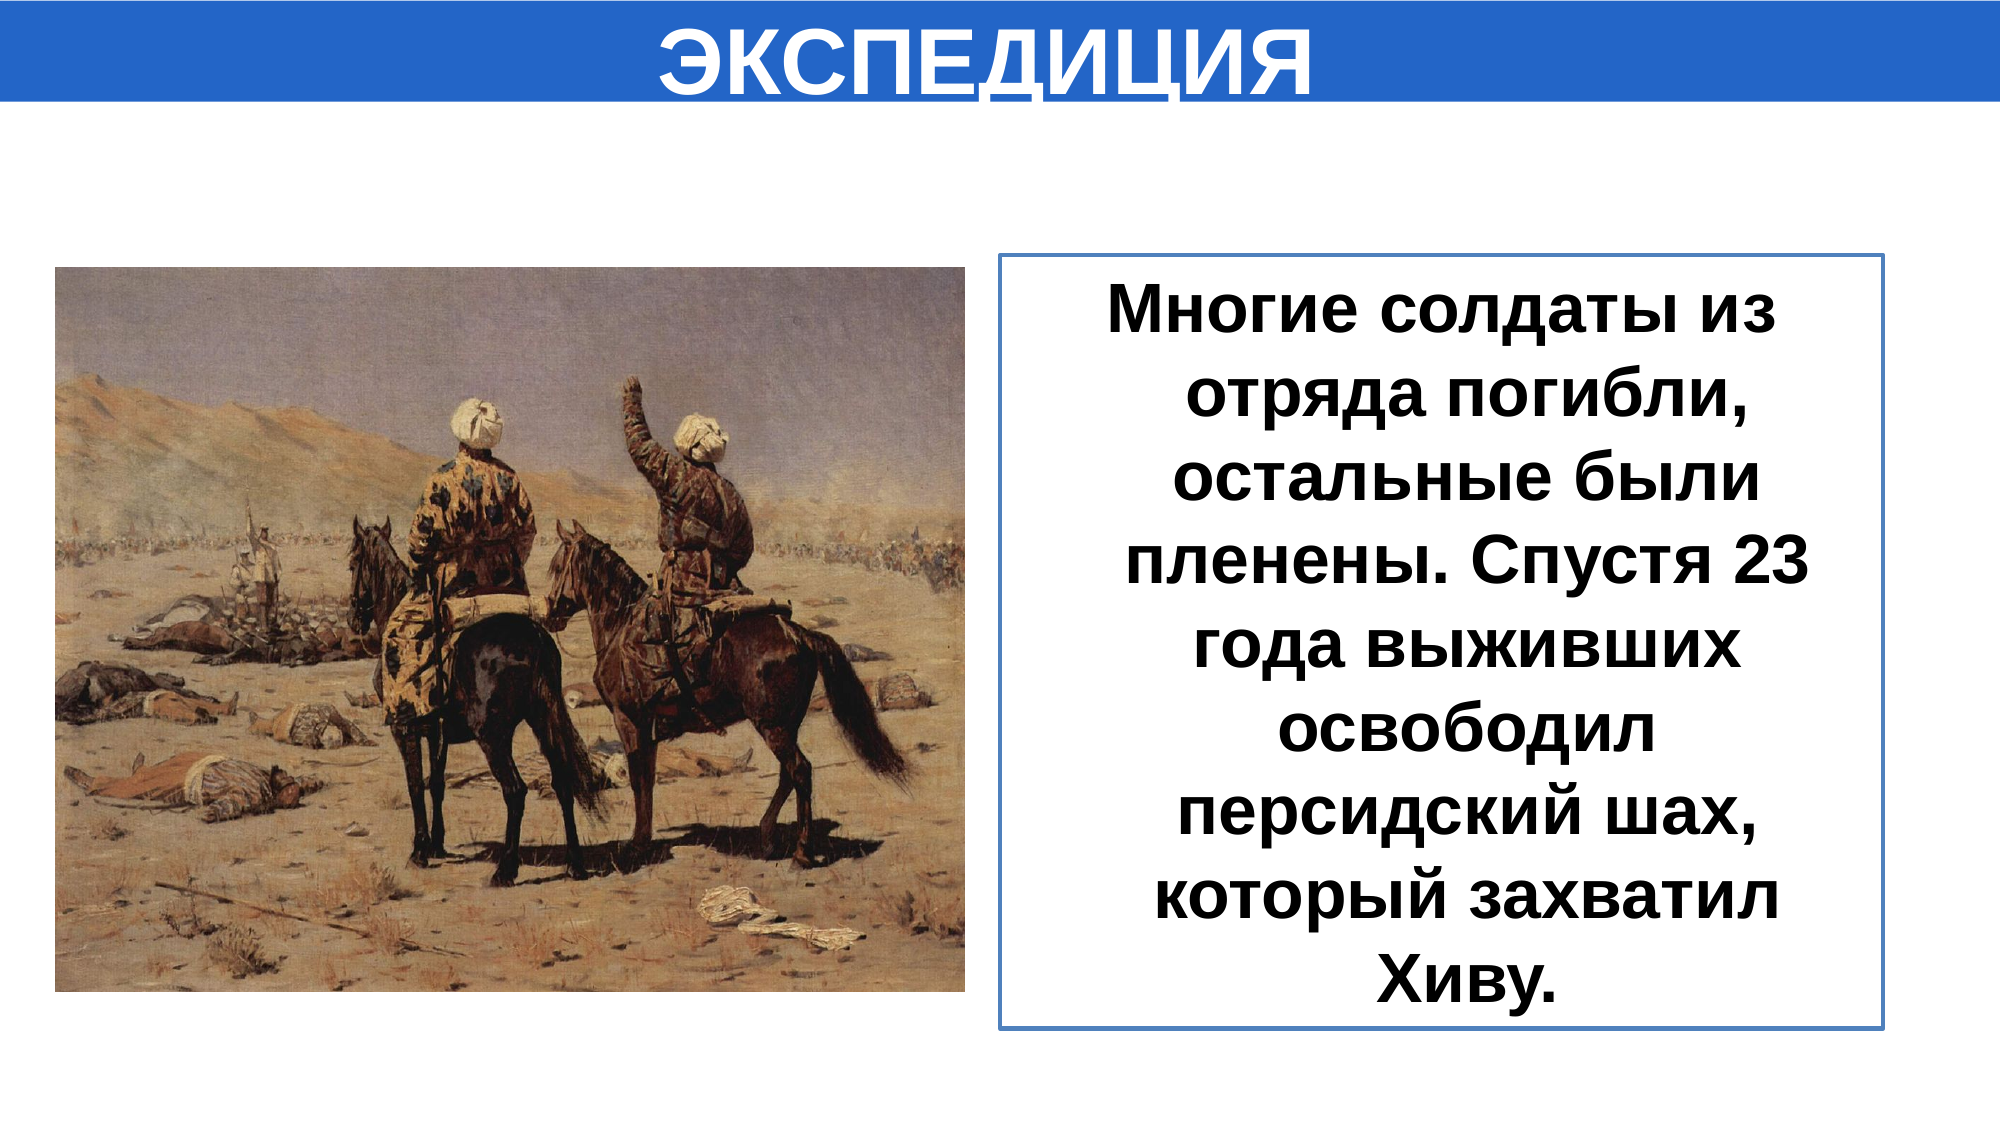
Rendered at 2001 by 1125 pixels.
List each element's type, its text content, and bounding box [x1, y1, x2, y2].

text_box ЭКСПЕДИЦИЯ [0, 0, 2000, 102]
picture [54, 266, 965, 992]
list Многие солдаты из отряда погибли, остальные были пленены. Спустя 23 года выживших освободил персидский шах, который захватил Хиву. [998, 253, 1885, 1031]
